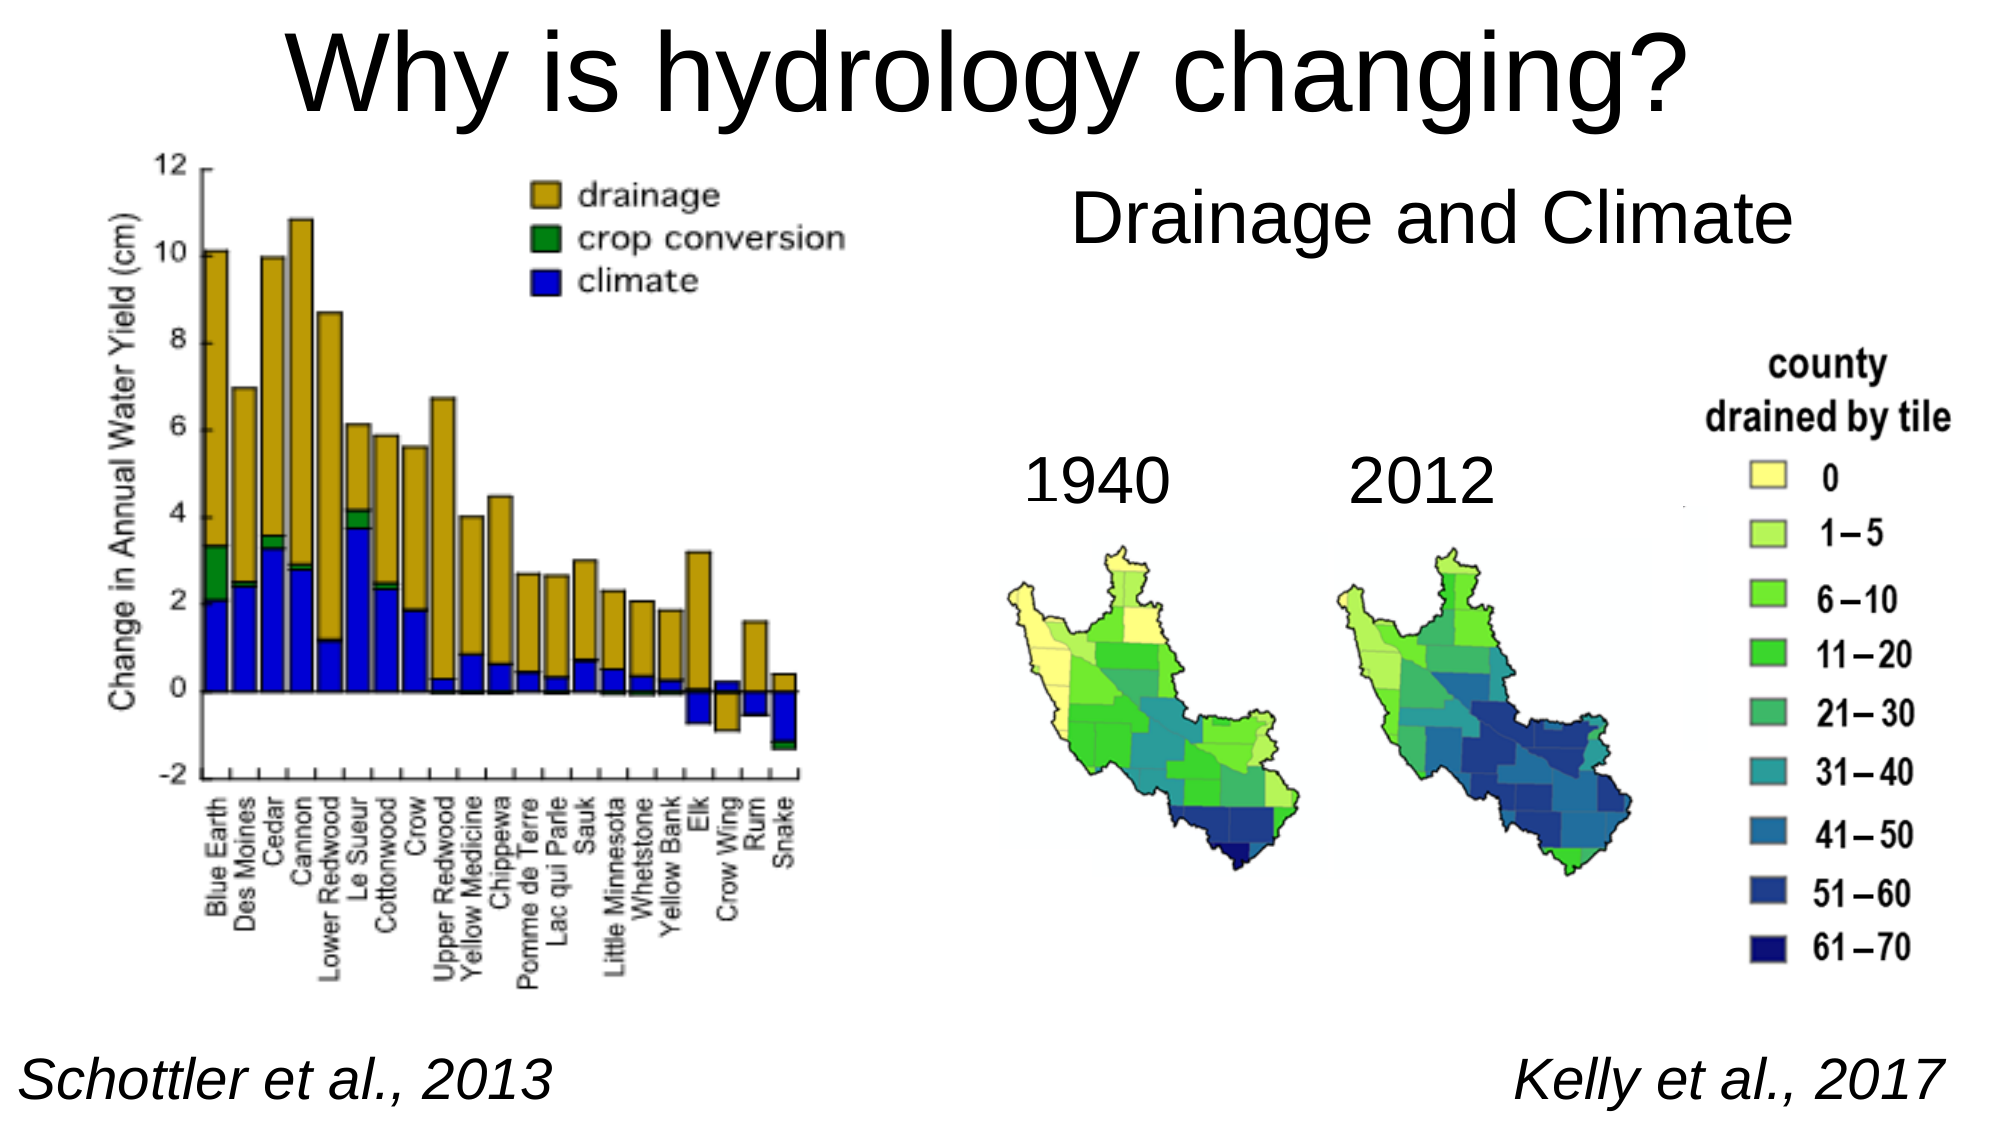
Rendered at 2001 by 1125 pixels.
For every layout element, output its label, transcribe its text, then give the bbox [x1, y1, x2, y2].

text_box 2012 [1334, 429, 1512, 488]
title Why is hydrology changing? [87, 0, 1889, 161]
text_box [992, 502, 1335, 922]
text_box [833, 489, 1640, 910]
text_box Schottler et al., 2013 [2, 1033, 569, 1119]
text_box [37, 139, 876, 1016]
text_box Drainage and Climate [1045, 161, 1821, 267]
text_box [1645, 330, 1959, 981]
text_box 1940 [1009, 429, 1187, 488]
text_box Kelly et al., 2017 [1498, 1033, 1961, 1119]
